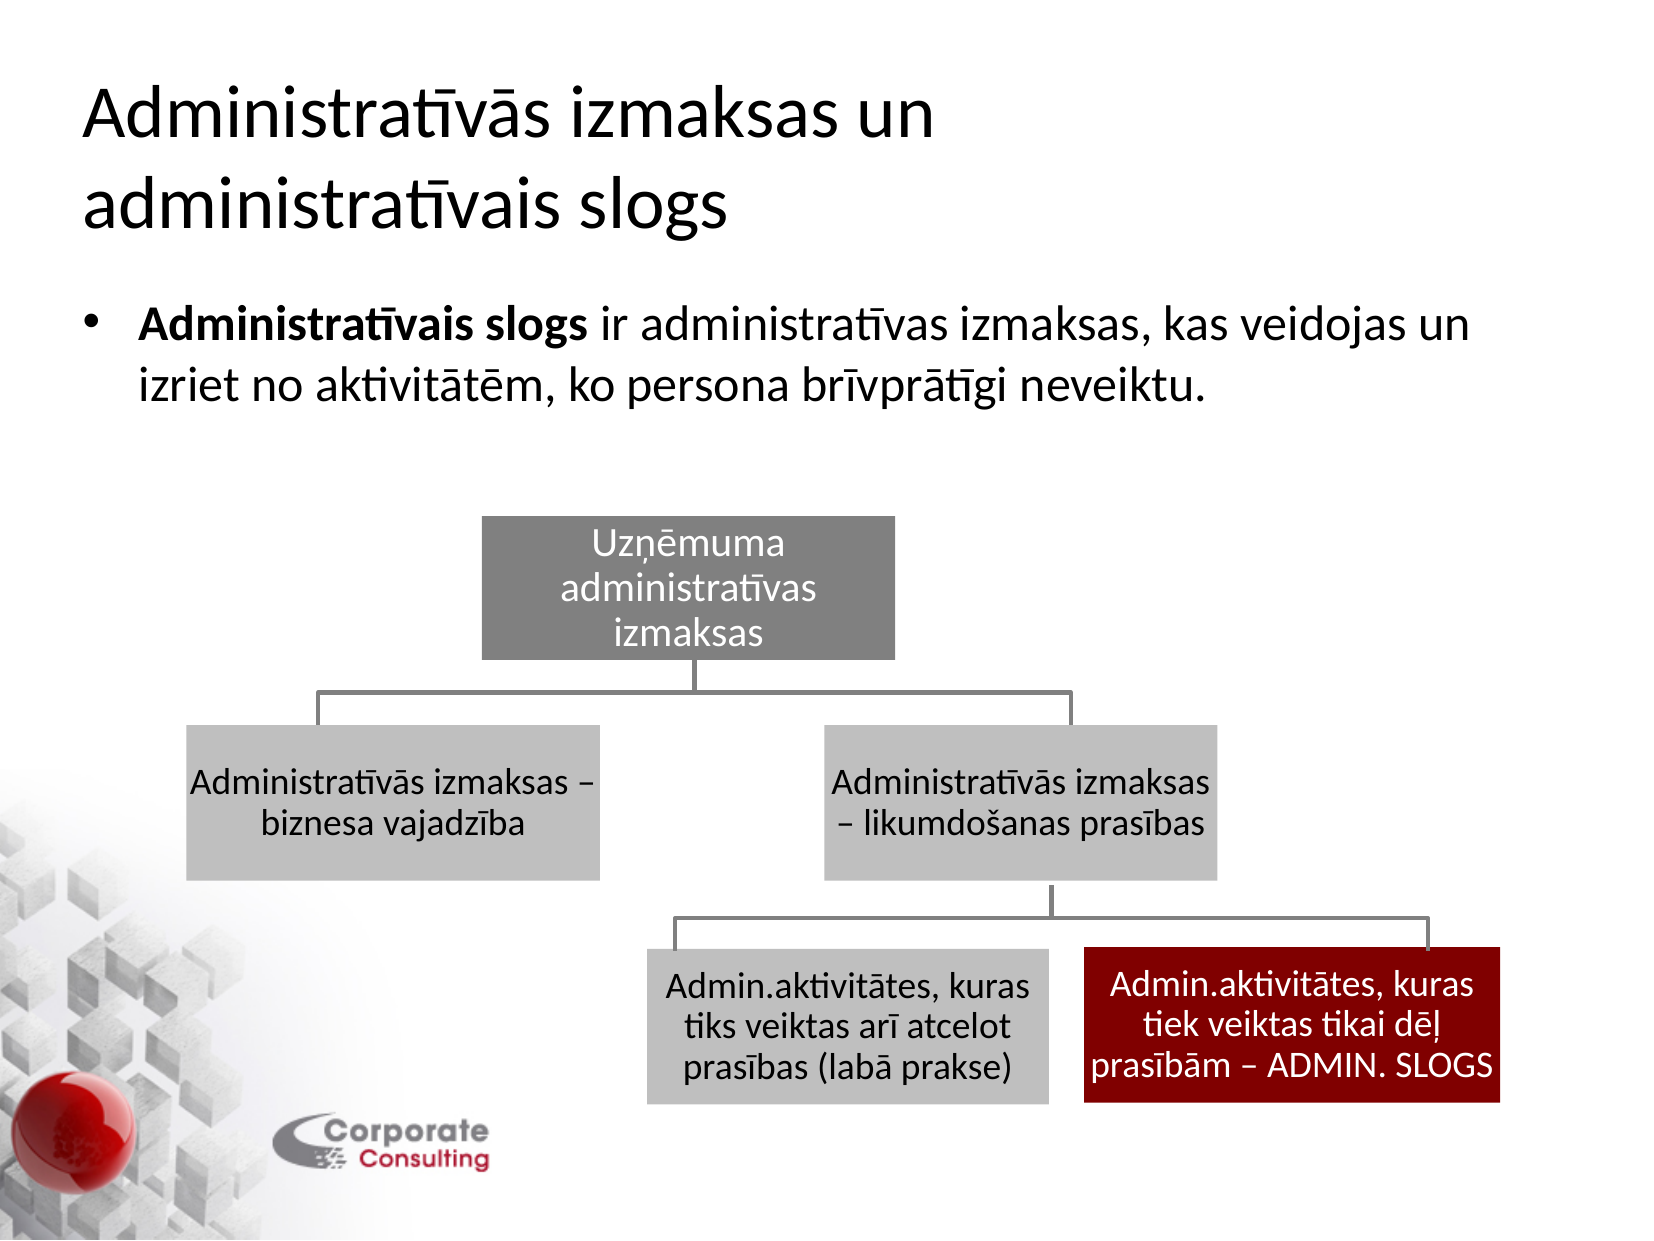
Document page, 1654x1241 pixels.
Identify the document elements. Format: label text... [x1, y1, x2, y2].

title Administratīvās izmaksas un administratīvais slogs [82, 49, 1654, 257]
picture [0, 0, 1654, 1240]
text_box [186, 515, 1501, 1105]
list Administratīvais slogs ir administratīvas izmaksas, kas veidojas un izriet no aktivitātēm, ko persona brīvprātīgi neveiktu. [82, 290, 1571, 1109]
